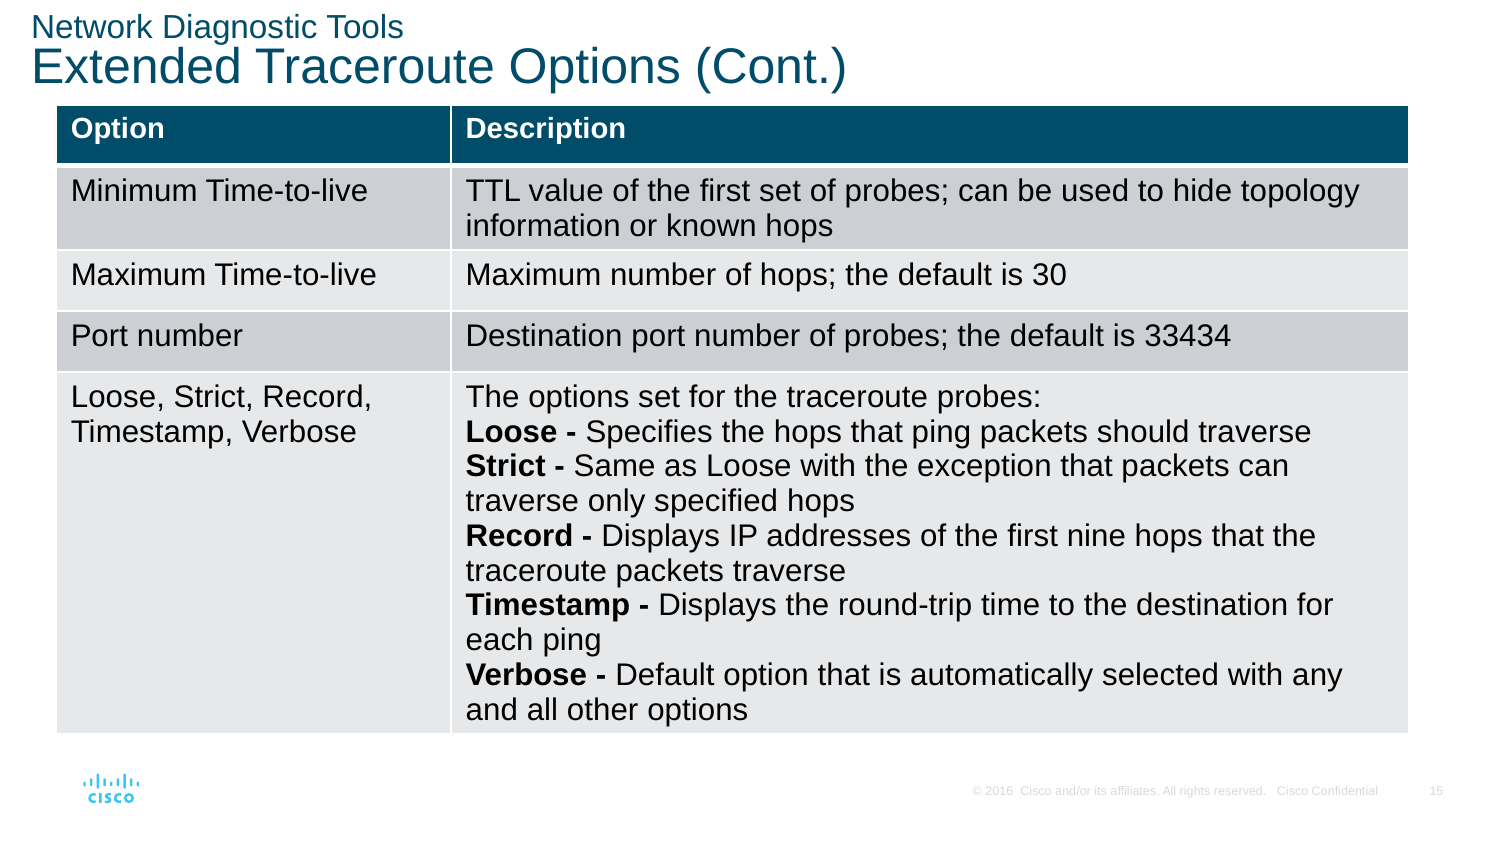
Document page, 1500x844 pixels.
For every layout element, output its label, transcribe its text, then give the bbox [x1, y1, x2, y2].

table_cell TTL value of the first set of probes; can be used to hide topology information or known hops [452, 168, 1408, 249]
table_header Description [452, 106, 1408, 163]
table_header Option [57, 106, 450, 163]
table_cell Minimum Time-to-live [57, 168, 450, 249]
table_cell The options set for the traceroute probes: Loose - Specifies the hops that ping packets should traverse Strict - Same as Loose with the exception that packets can traverse only specified hops Record - Displays IP addresses of the first nine hops that the traceroute packets traverse Timestamp - Displays the round-trip time to the destination for each ping Verbose - Default option that is automatically selected with any and all other options [452, 373, 1408, 733]
table_cell Maximum Time-to-live [57, 251, 450, 310]
table_cell Loose, Strict, Record, Timestamp, Verbose [57, 373, 450, 733]
title Network Diagnostic Tools Extended Traceroute Options (Cont.) [16, 0, 1386, 113]
table_cell Destination port number of probes; the default is 33434 [452, 312, 1408, 371]
table_cell Port number [57, 312, 450, 371]
table_cell Maximum number of hops; the default is 30 [452, 251, 1408, 310]
